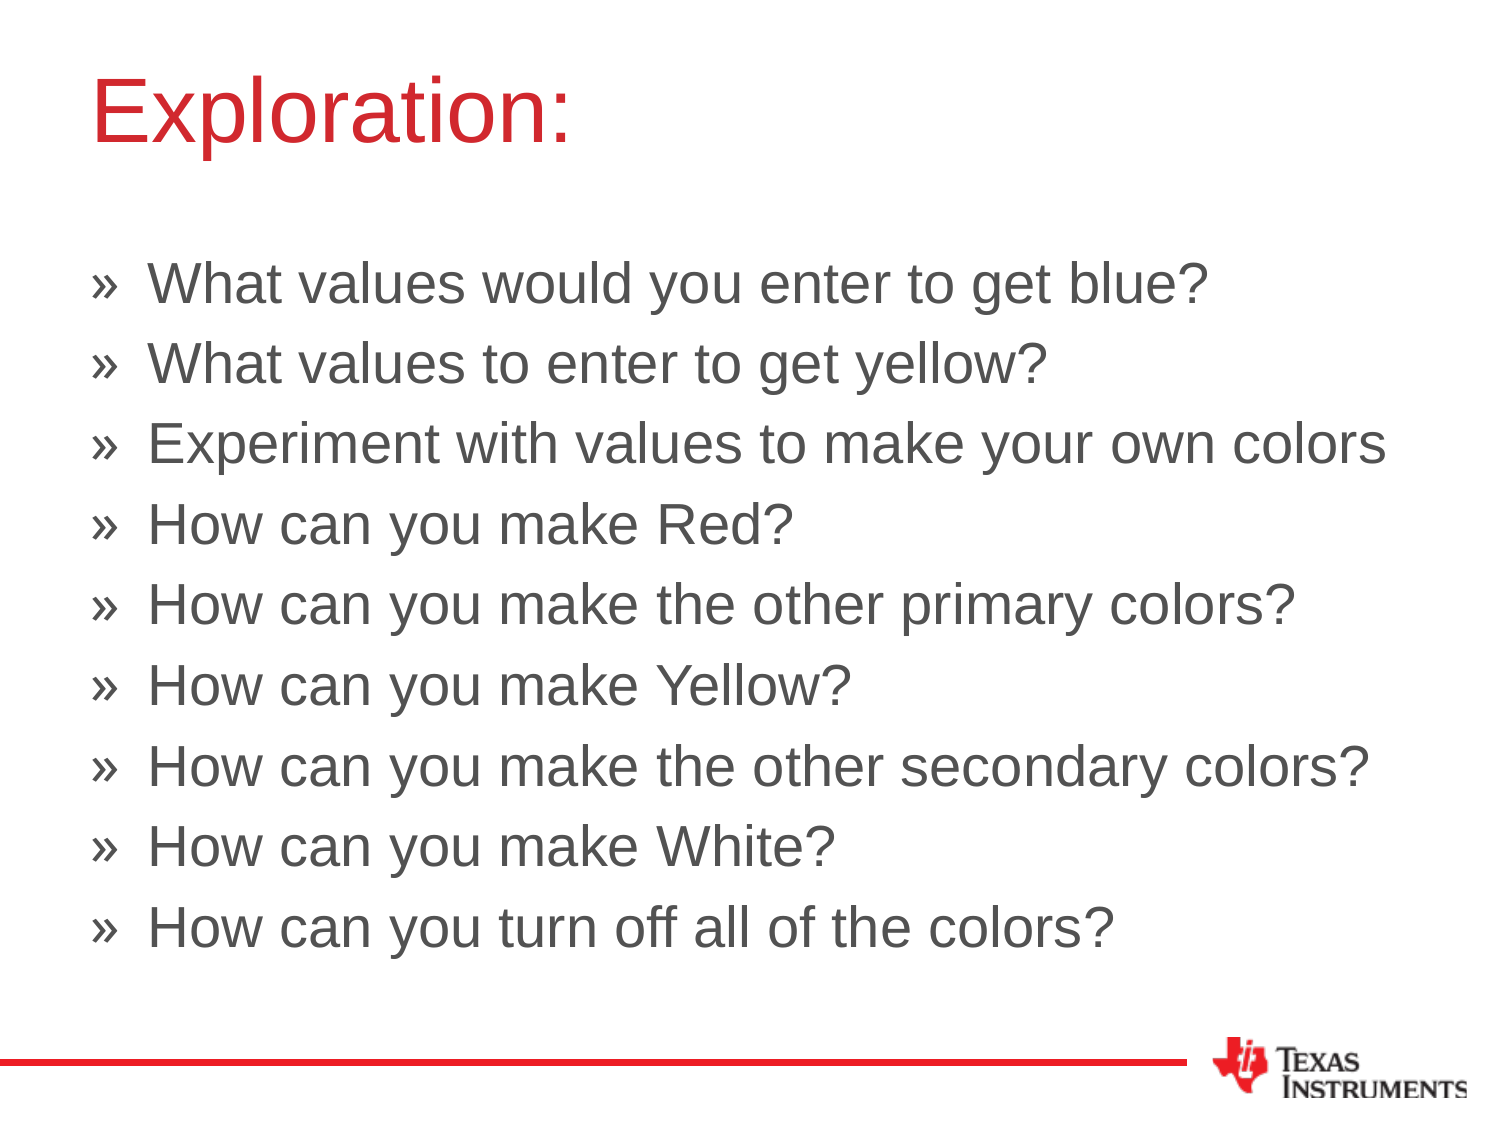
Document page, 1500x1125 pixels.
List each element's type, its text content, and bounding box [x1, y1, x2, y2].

title Exploration: [75, 12, 1425, 200]
list What values would you enter to get blue? What values to enter to get yellow? Experiment with values to make your own colors How can you make Red? How can you make the other primary colors? How can you make Yellow? How can you make the other secondary colors? How can you make White? How can you turn off all of the colors? [75, 237, 1425, 975]
